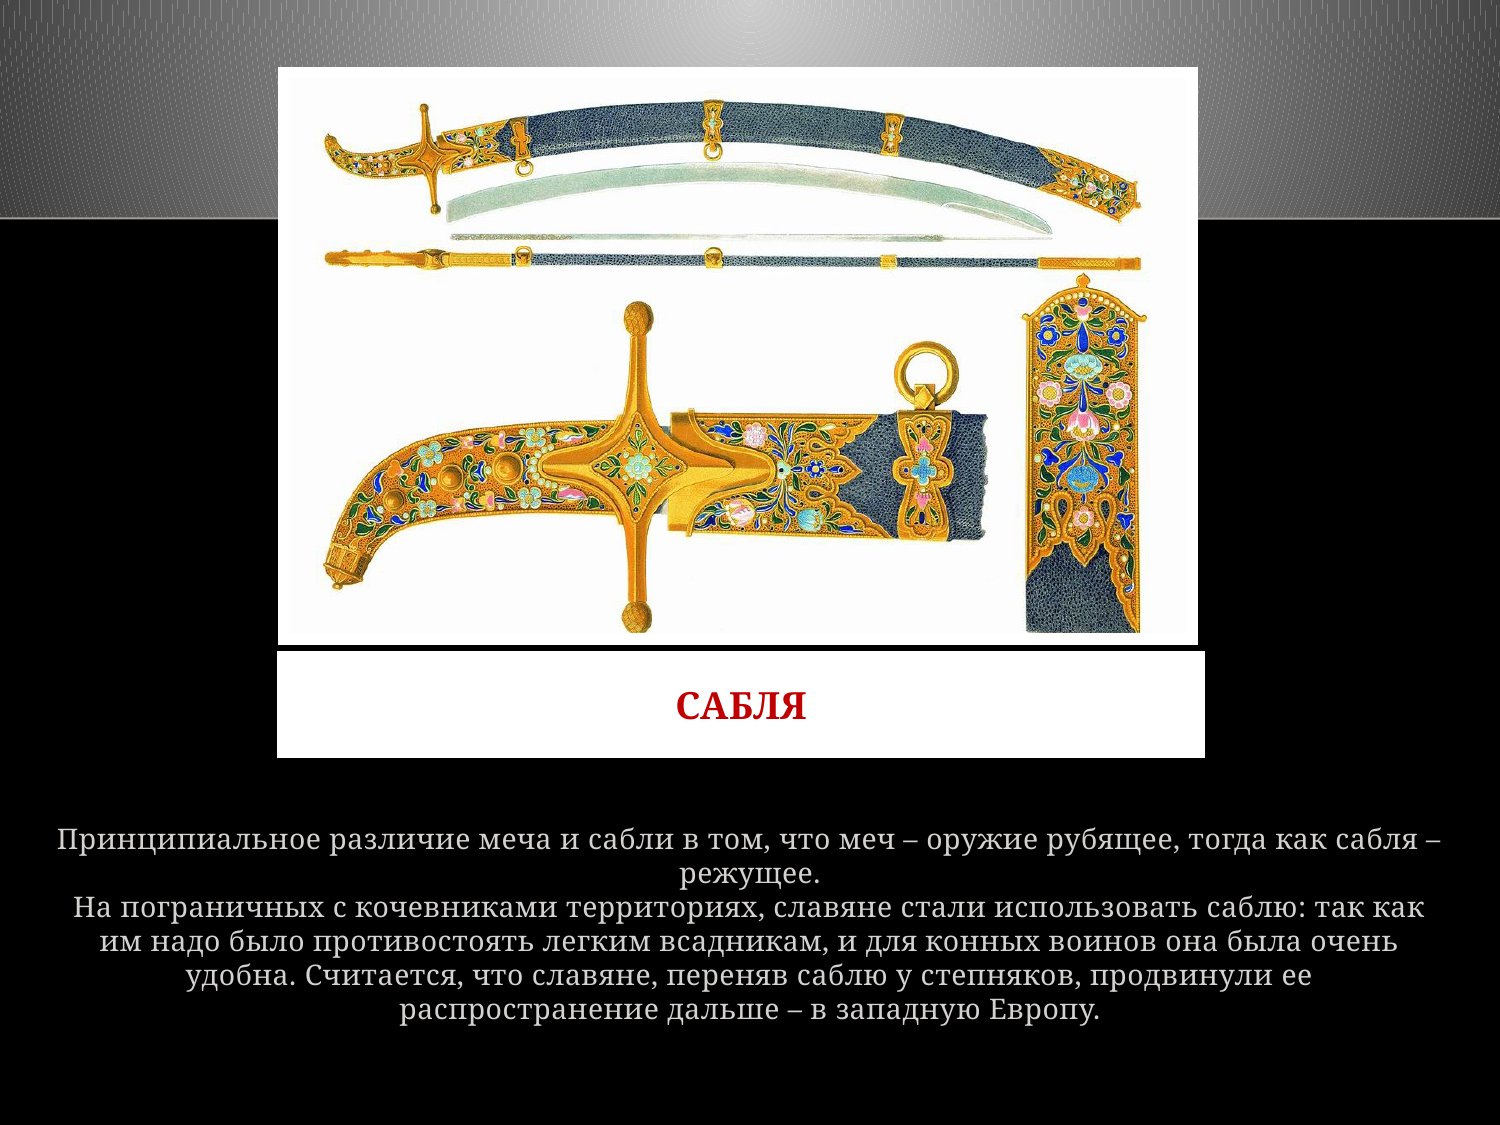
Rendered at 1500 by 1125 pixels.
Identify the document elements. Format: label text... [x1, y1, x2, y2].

picture [288, 77, 1188, 634]
list Принципиальное различие меча и сабли в том, что меч – оружие рубящее, тогда как сабля – режущее. На пограничных с кочевниками территориях, славяне стали использовать саблю: так как им надо было противостоять легким всадникам, и для конных воинов она была очень удобна. Считается, что славяне, переняв саблю у степняков, продвинули ее распространение дальше – в западную Европу. [41, 786, 1459, 1094]
title САБЛЯ [277, 651, 1205, 758]
